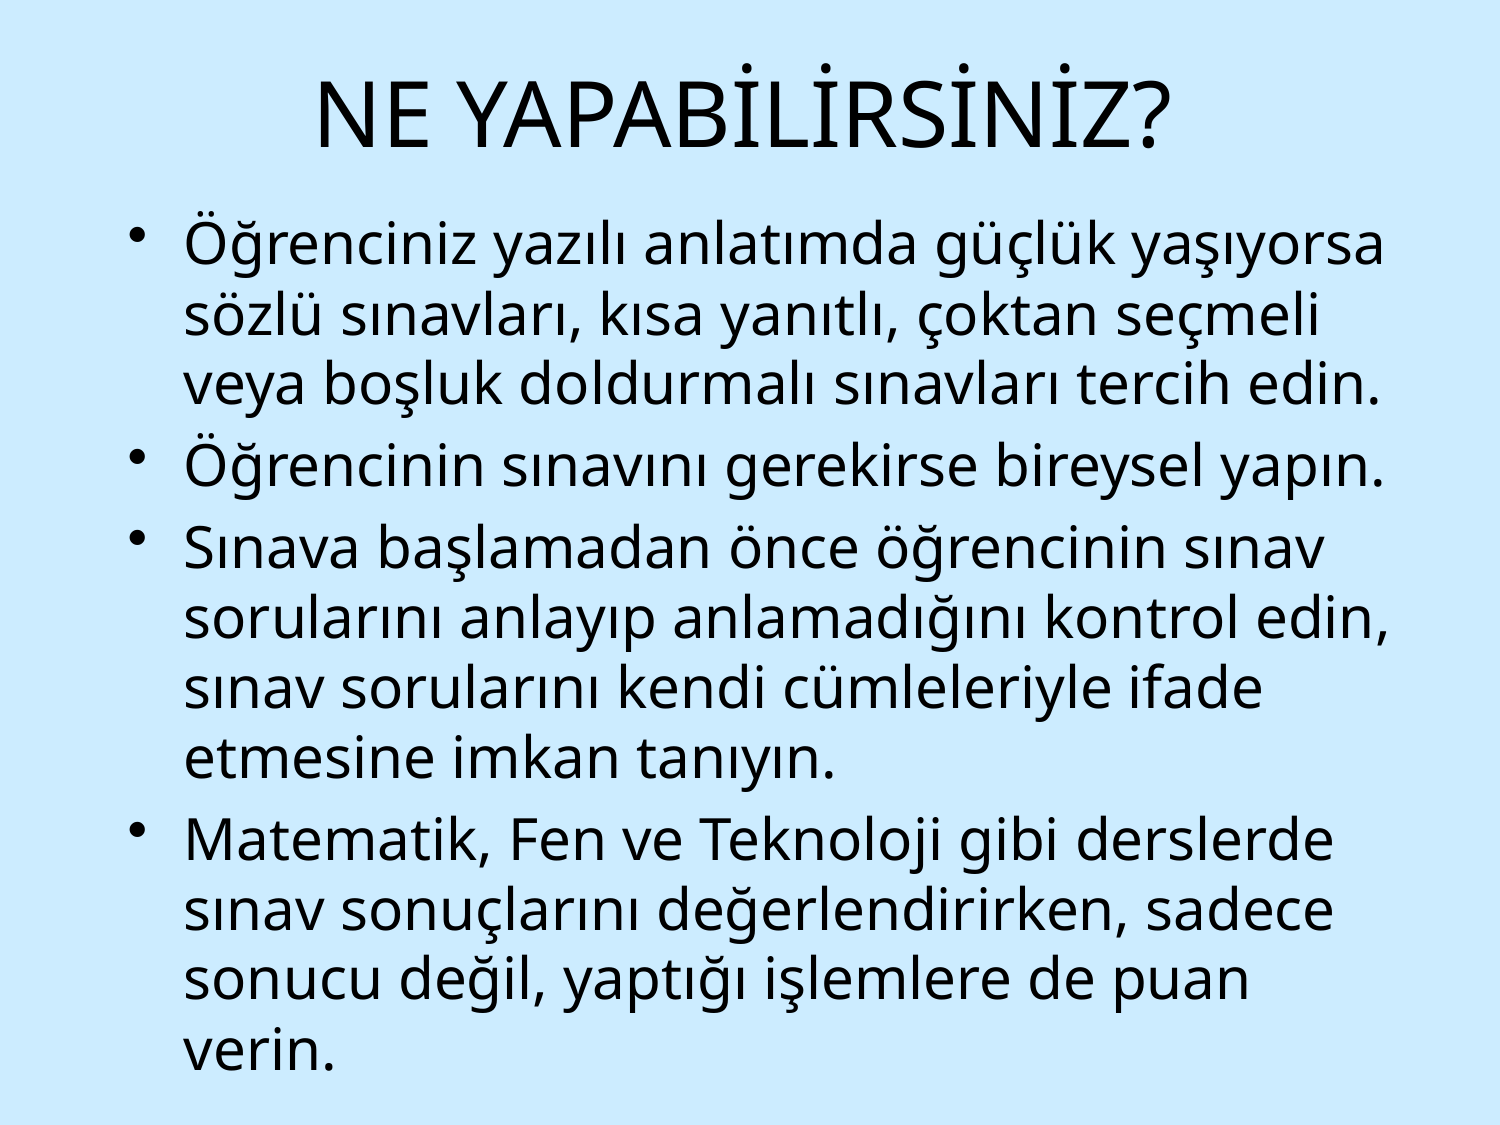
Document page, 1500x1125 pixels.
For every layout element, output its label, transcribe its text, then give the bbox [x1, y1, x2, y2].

list Öğrenciniz yazılı anlatımda güçlük yaşıyorsa sözlü sınavları, kısa yanıtlı, çoktan seçmeli veya boşluk doldurmalı sınavları tercih edin. Öğrencinin sınavını gerekirse bireysel yapın. Sınava başlamadan önce öğrencinin sınav sorularını anlayıp anlamadığını kontrol edin, sınav sorularını kendi cümleleriyle ifade etmesine imkan tanıyın. Matematik, Fen ve Teknoloji gibi derslerde sınav sonuçlarını değerlendirirken, sadece sonucu değil, yaptığı işlemlere de puan verin. [112, 198, 1430, 1091]
title NE YAPABİLİRSİNİZ? [105, 34, 1381, 188]
